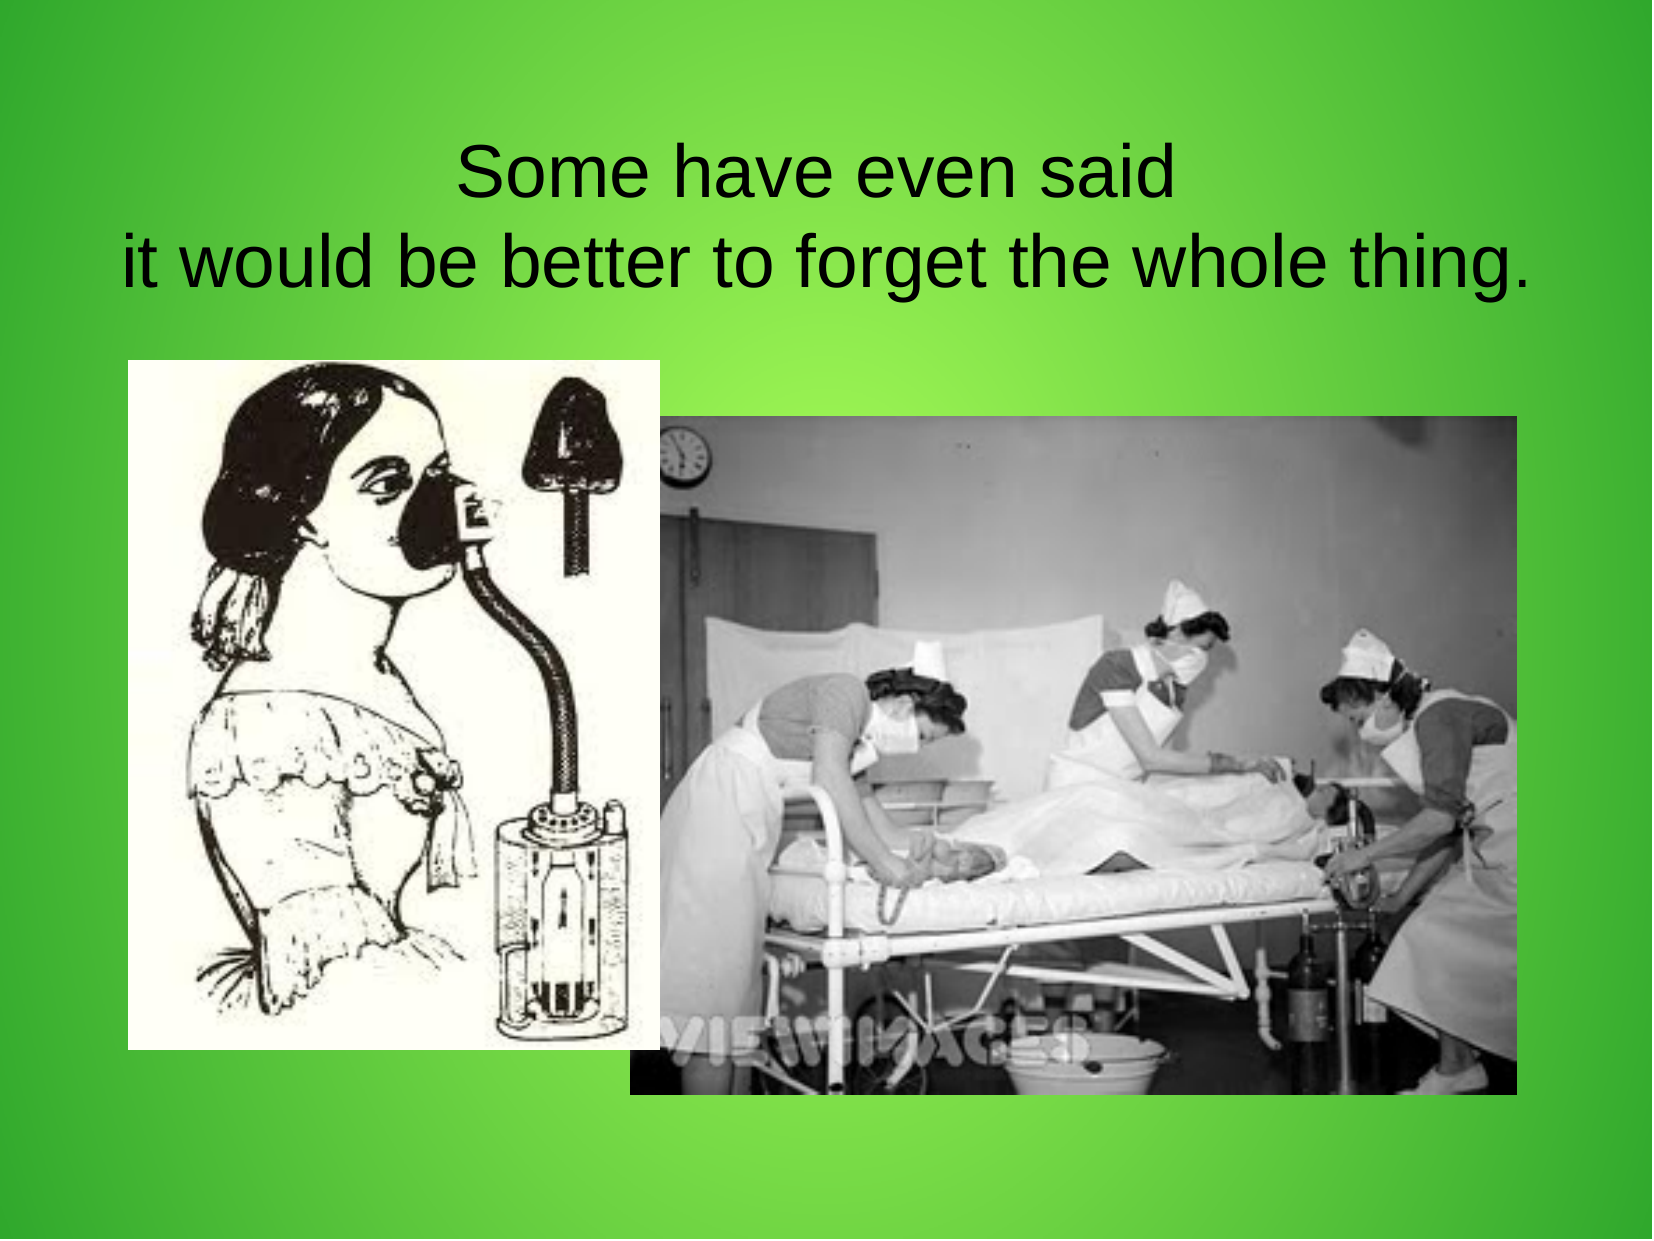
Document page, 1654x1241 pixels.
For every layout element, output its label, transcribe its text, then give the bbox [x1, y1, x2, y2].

text_box [82, 290, 1538, 1010]
picture [128, 359, 1517, 1096]
text_box Some have even said it would be better to forget the whole thing. [82, 49, 1571, 375]
